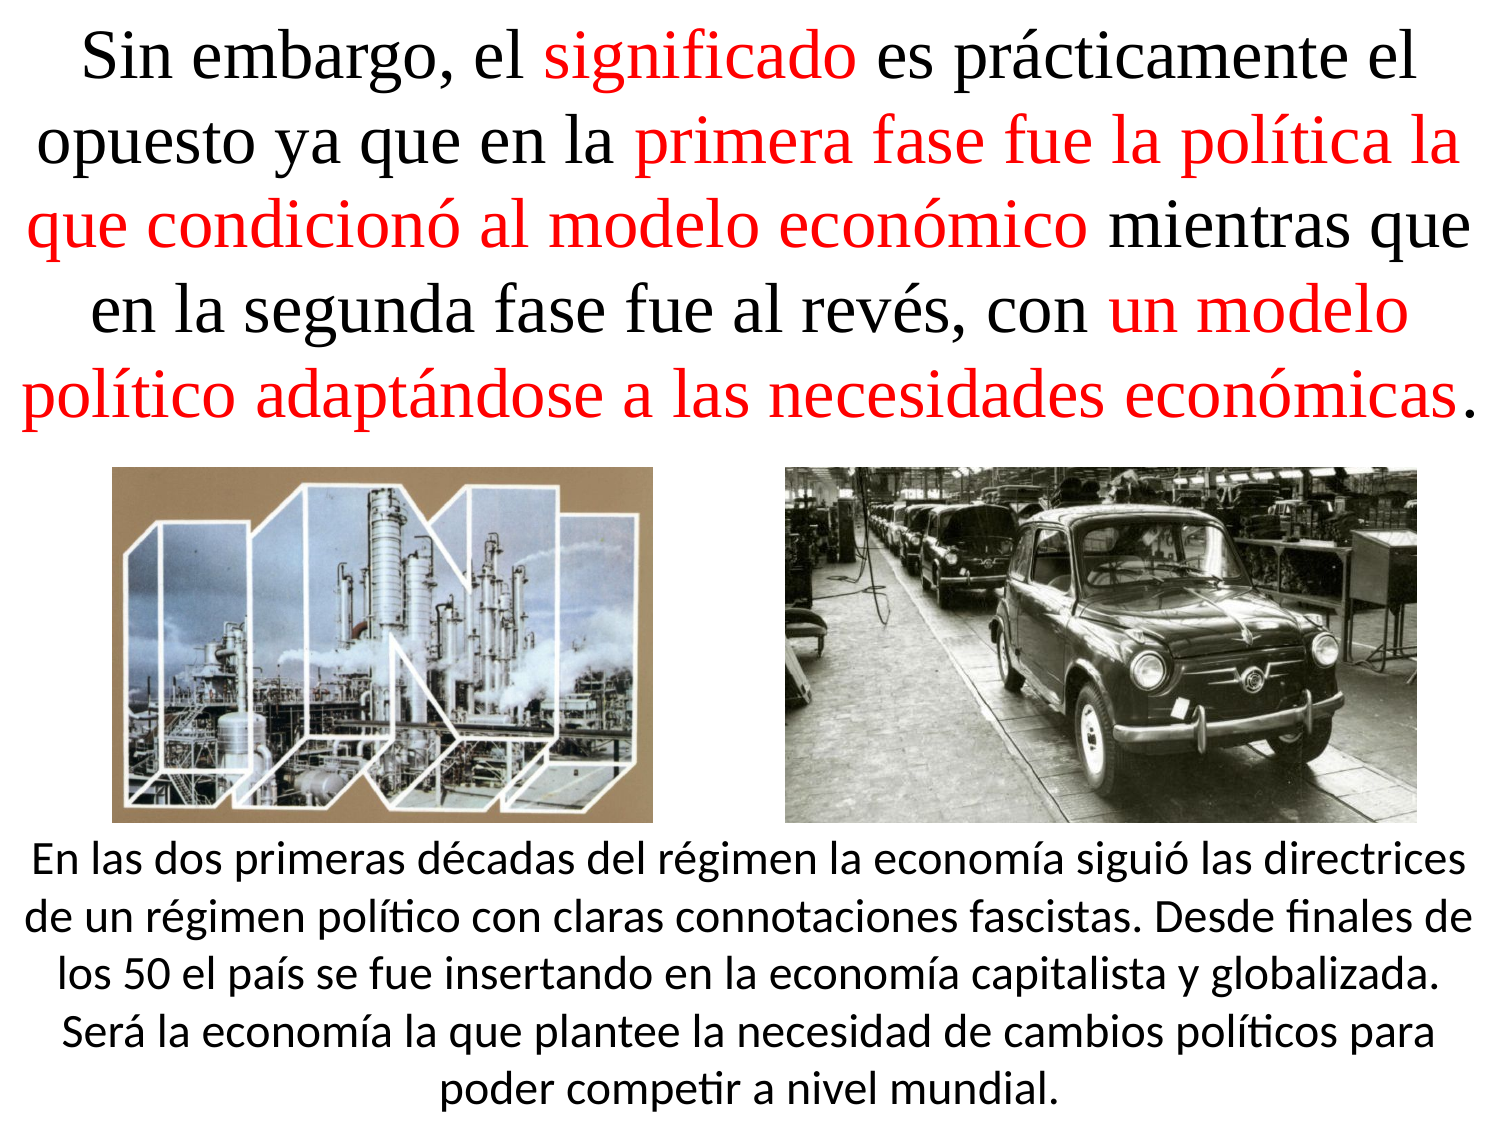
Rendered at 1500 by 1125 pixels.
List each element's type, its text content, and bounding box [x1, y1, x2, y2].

picture [111, 467, 654, 823]
picture [785, 467, 1417, 823]
text_box Sin embargo, el significado es prácticamente el opuesto ya que en la primera fase fue la política la que condicionó al modelo económico mientras que en la segunda fase fue al revés, con un modelo político adaptándose a las necesidades económicas. [0, 0, 1500, 440]
text_box En las dos primeras décadas del régimen la economía siguió las directrices de un régimen político con claras connotaciones fascistas. Desde finales de los 50 el país se fue insertando en la economía capitalista y globalizada. Será la economía la que plantee la necesidad de cambios políticos para poder competir a nivel mundial. [0, 819, 1500, 1122]
